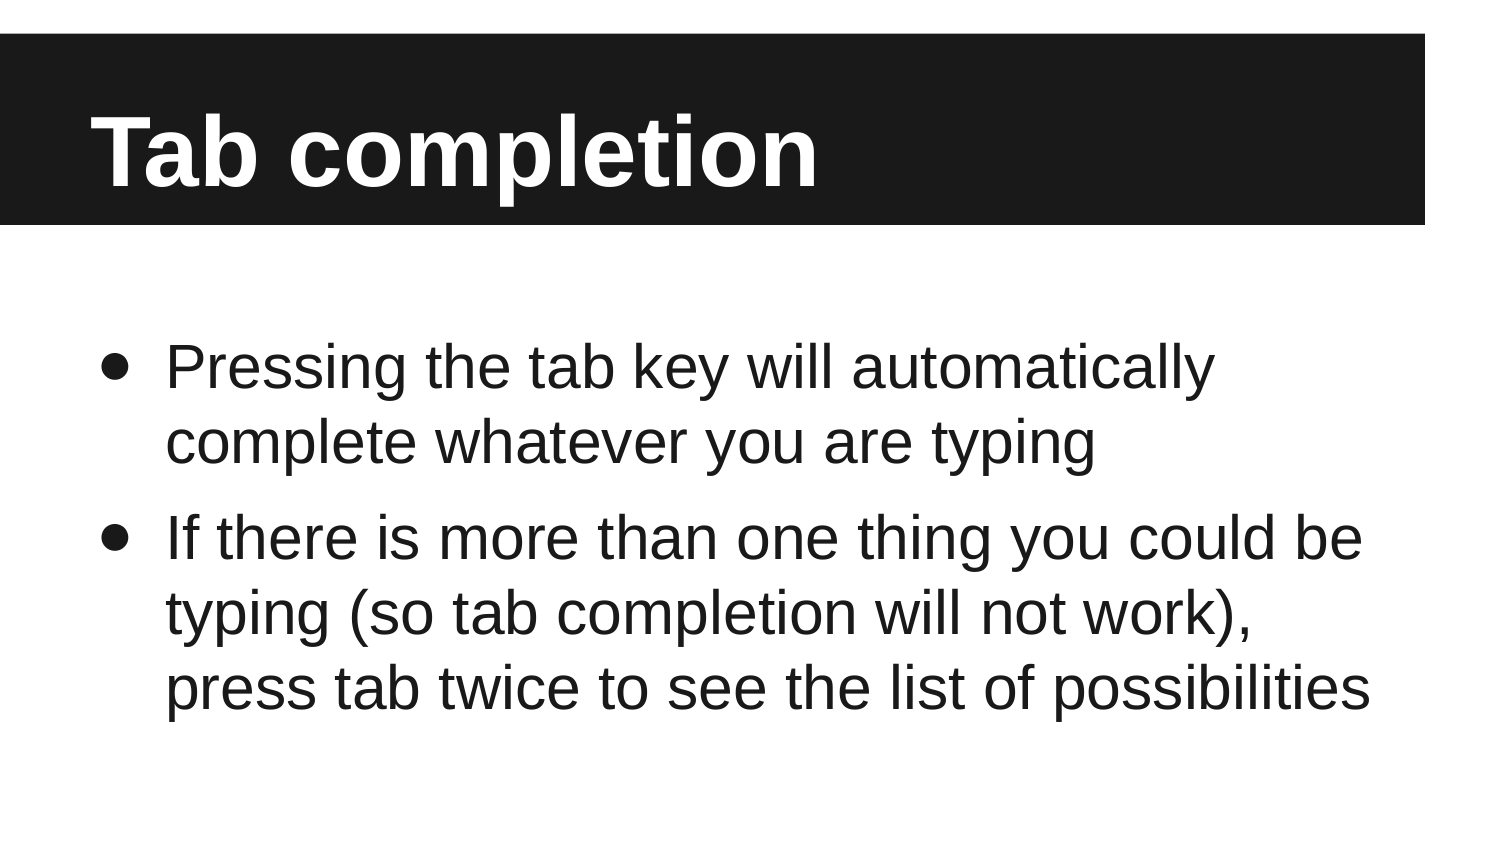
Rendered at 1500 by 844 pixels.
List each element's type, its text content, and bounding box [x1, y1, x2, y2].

title Tab completion [75, 33, 1425, 221]
list Pressing the tab key will automatically complete whatever you are typing If there is more than one thing you could be typing (so tab completion will not work), press tab twice to see the list of possibilities [75, 239, 1425, 808]
